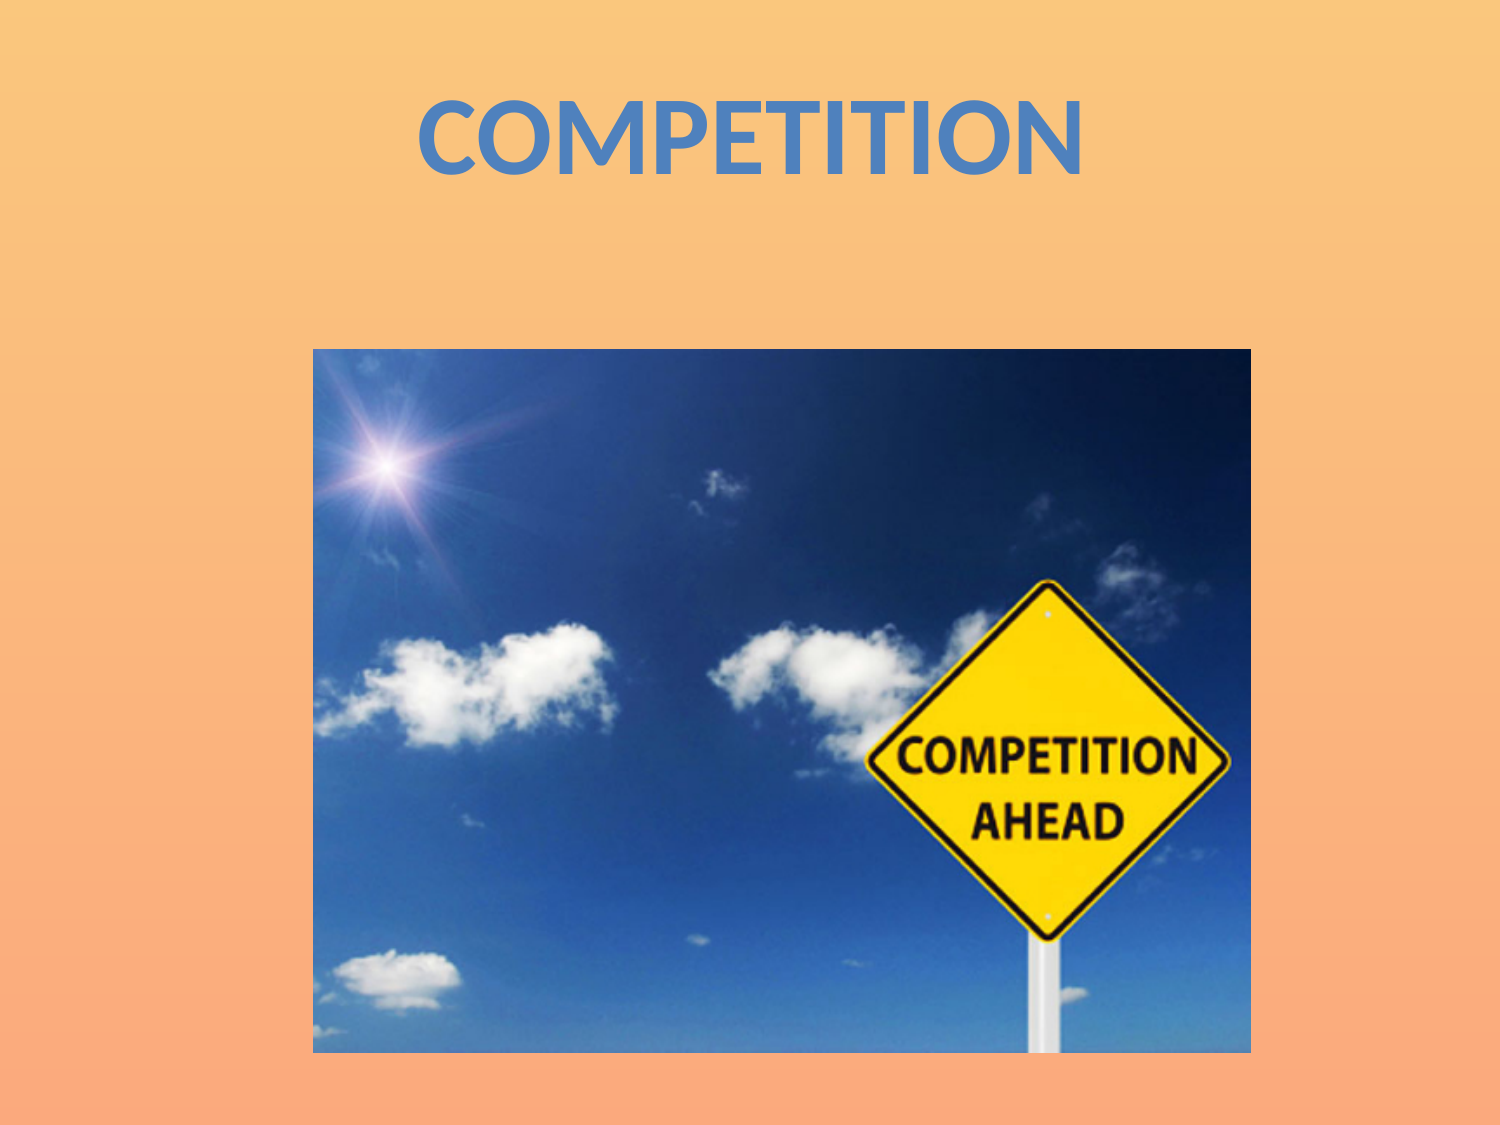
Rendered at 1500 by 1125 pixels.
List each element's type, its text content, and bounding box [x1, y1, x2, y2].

picture [312, 349, 1251, 1053]
text_box competition [402, 54, 1103, 205]
